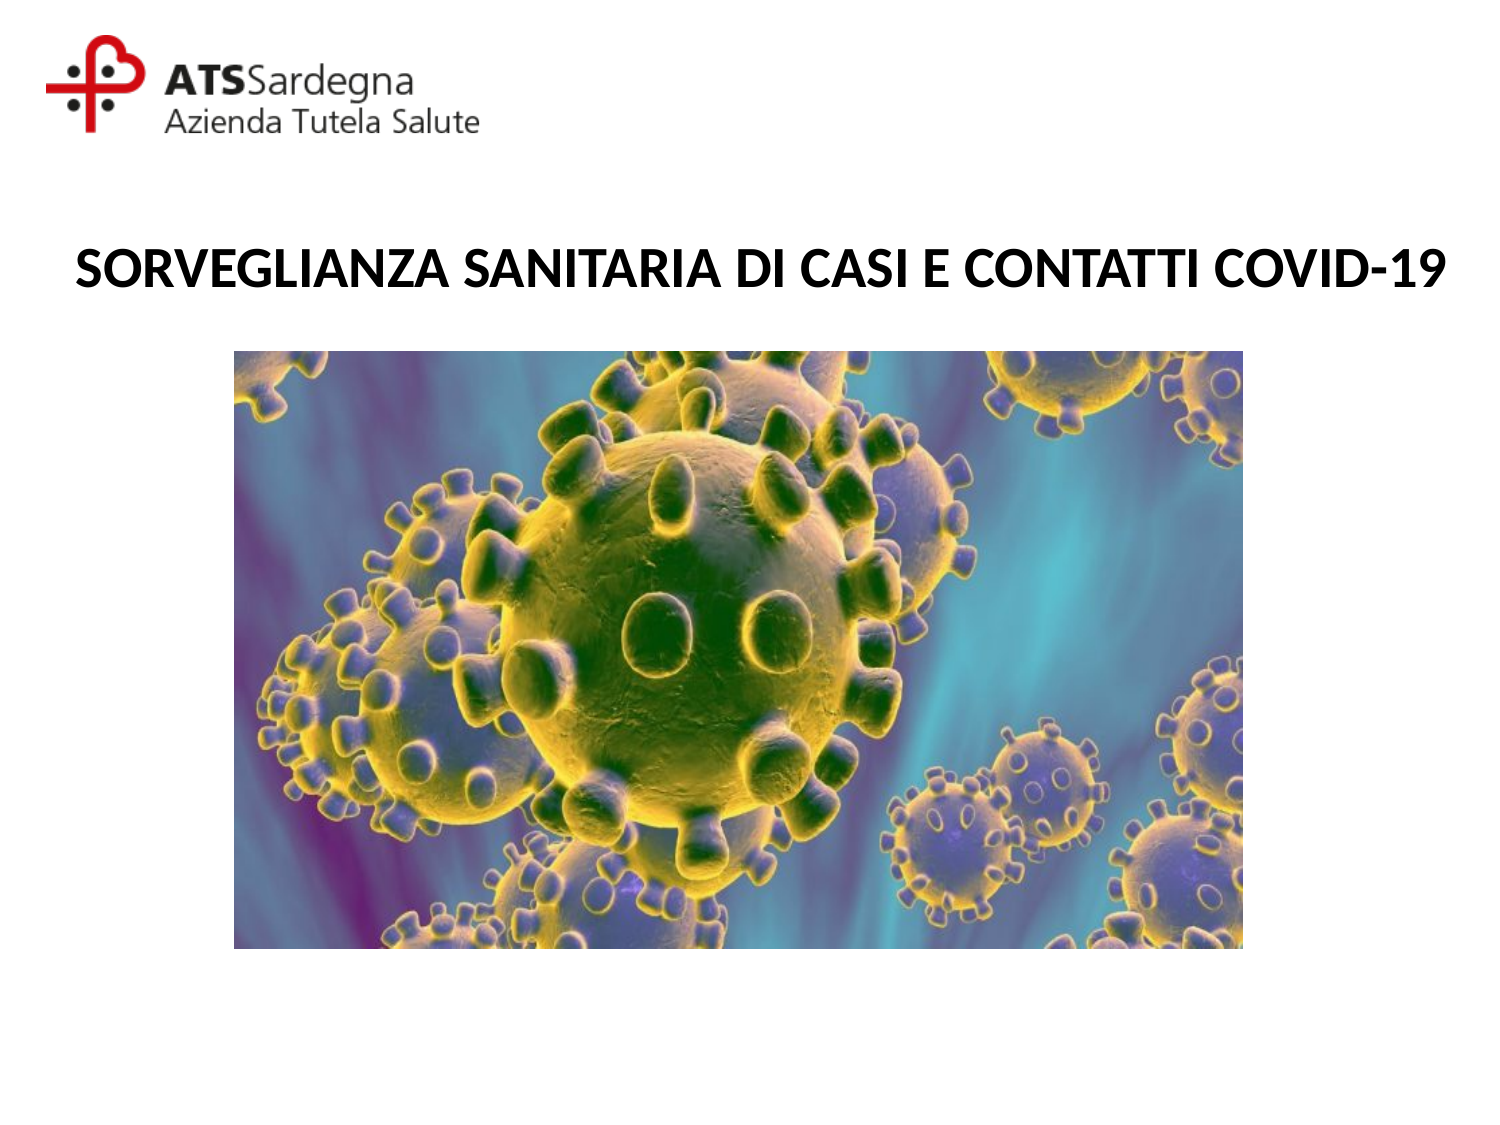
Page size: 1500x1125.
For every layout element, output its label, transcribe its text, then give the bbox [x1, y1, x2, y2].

picture [234, 351, 1243, 950]
picture [46, 34, 481, 143]
title SORVEGLIANZA SANITARIA DI CASI E CONTATTI COVID-19 [46, 175, 1477, 353]
